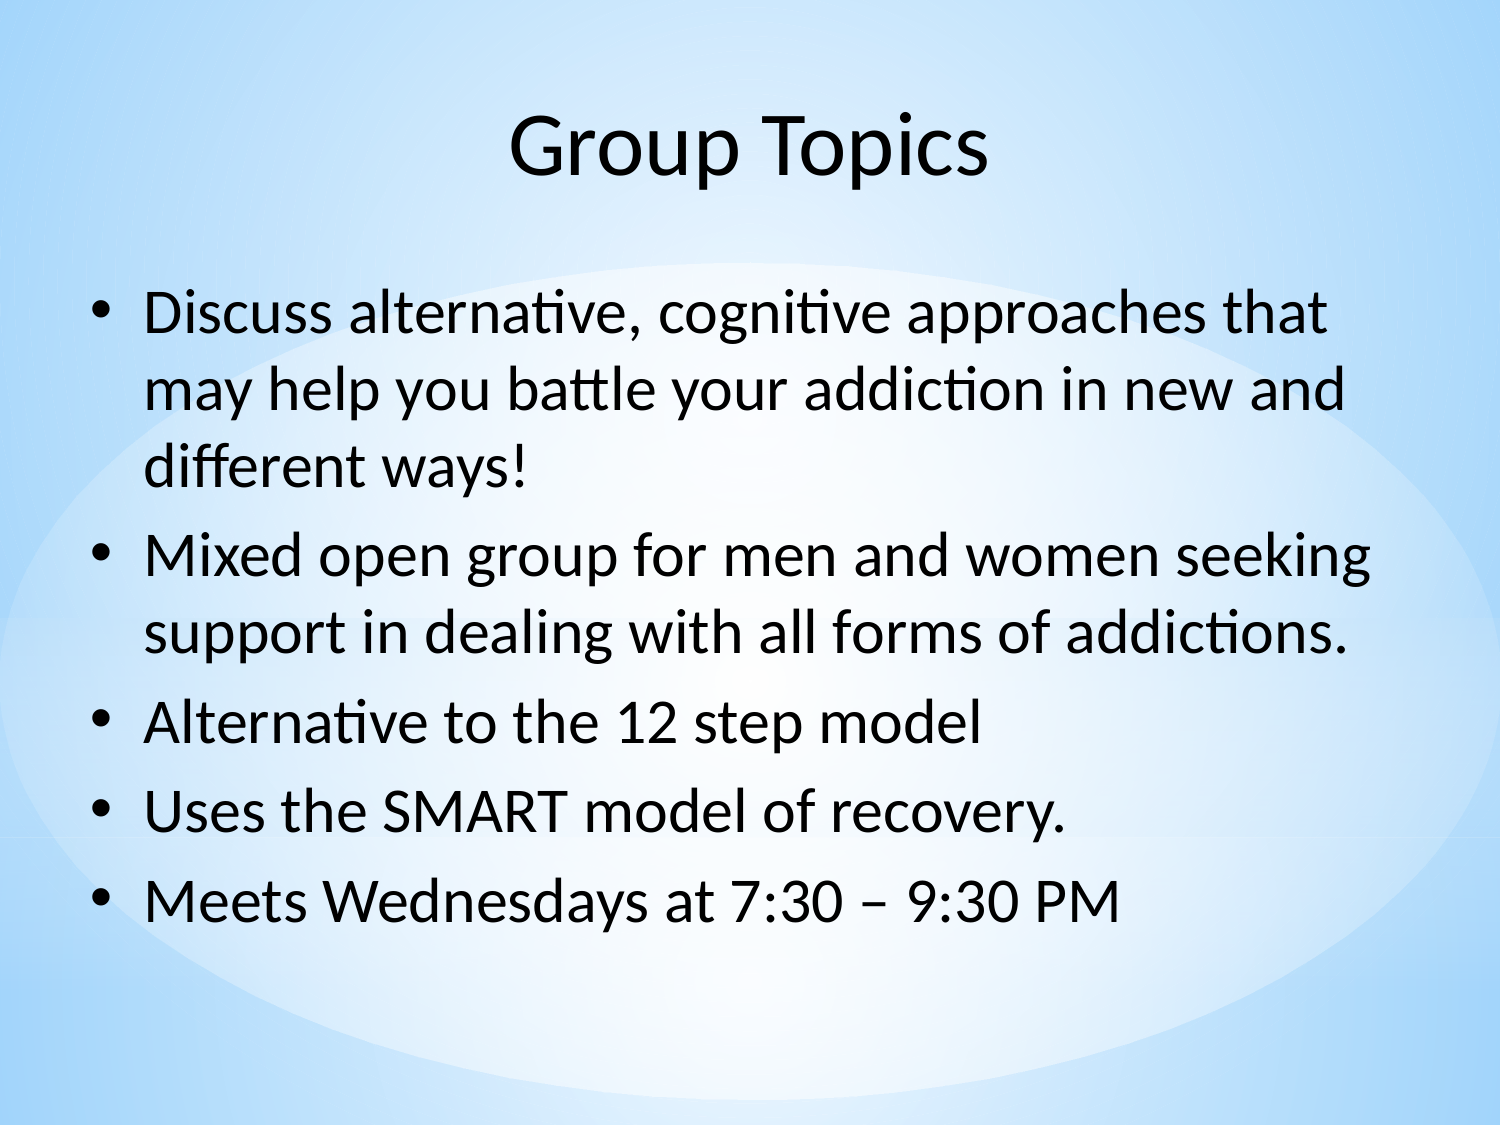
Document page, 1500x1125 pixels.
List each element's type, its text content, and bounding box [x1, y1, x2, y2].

text_box Group Topics [74, 45, 1425, 233]
text_box Discuss alternative, cognitive approaches that may help you battle your addiction in new and different ways! Mixed open group for men and women seeking support in dealing with all forms of addictions. Alternative to the 12 step model Uses the SMART model of recovery. Meets Wednesdays at 7:30 – 9:30 PM [74, 262, 1425, 1005]
